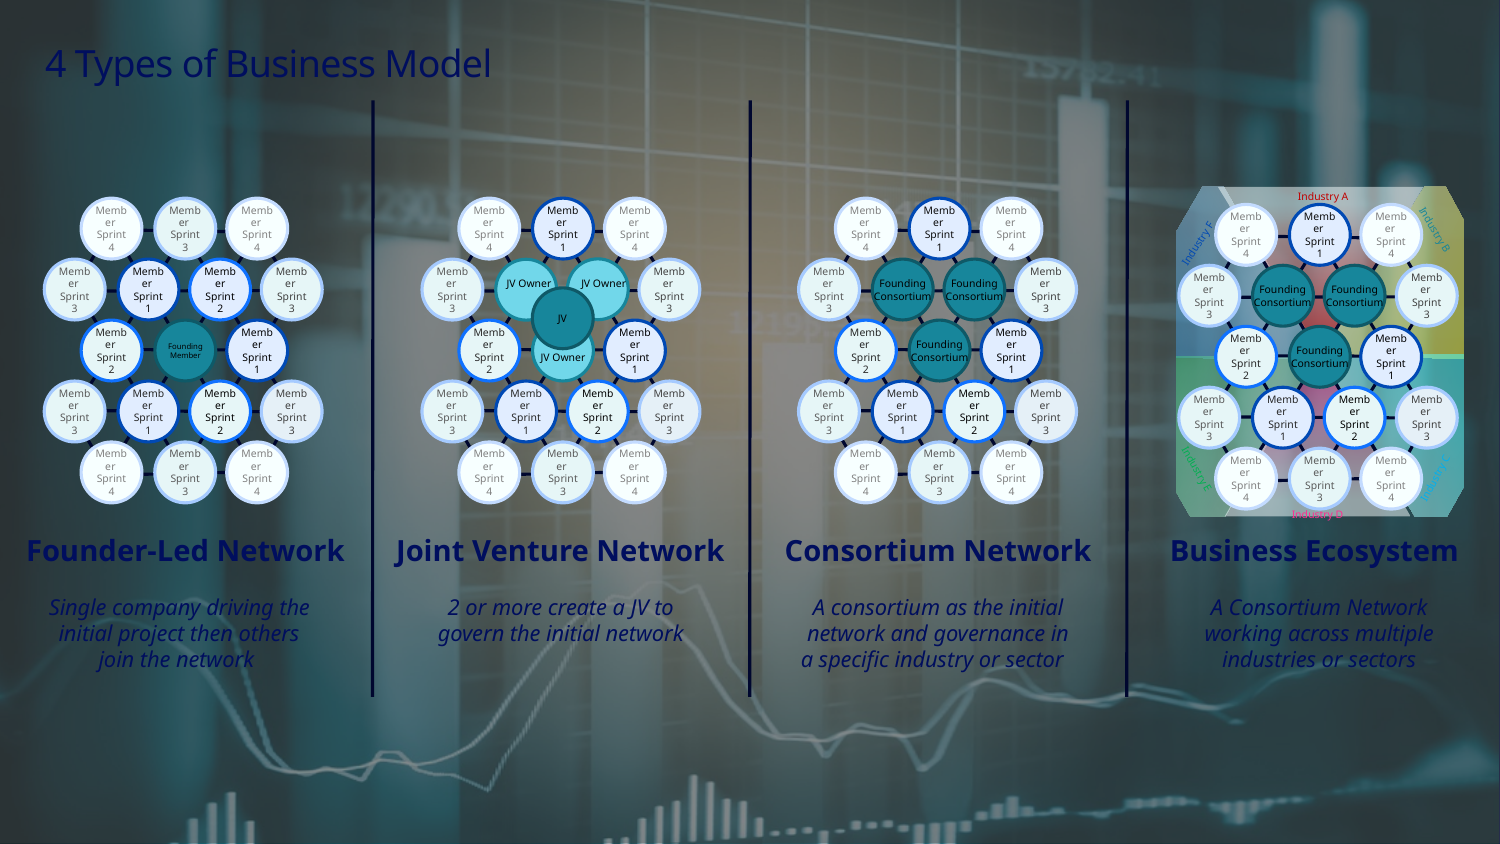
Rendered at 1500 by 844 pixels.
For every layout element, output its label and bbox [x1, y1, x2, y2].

text_box [44, 197, 323, 504]
picture [0, 0, 1499, 844]
text_box [1145, 178, 1493, 530]
text_box [421, 197, 701, 504]
text_box [798, 197, 1077, 504]
